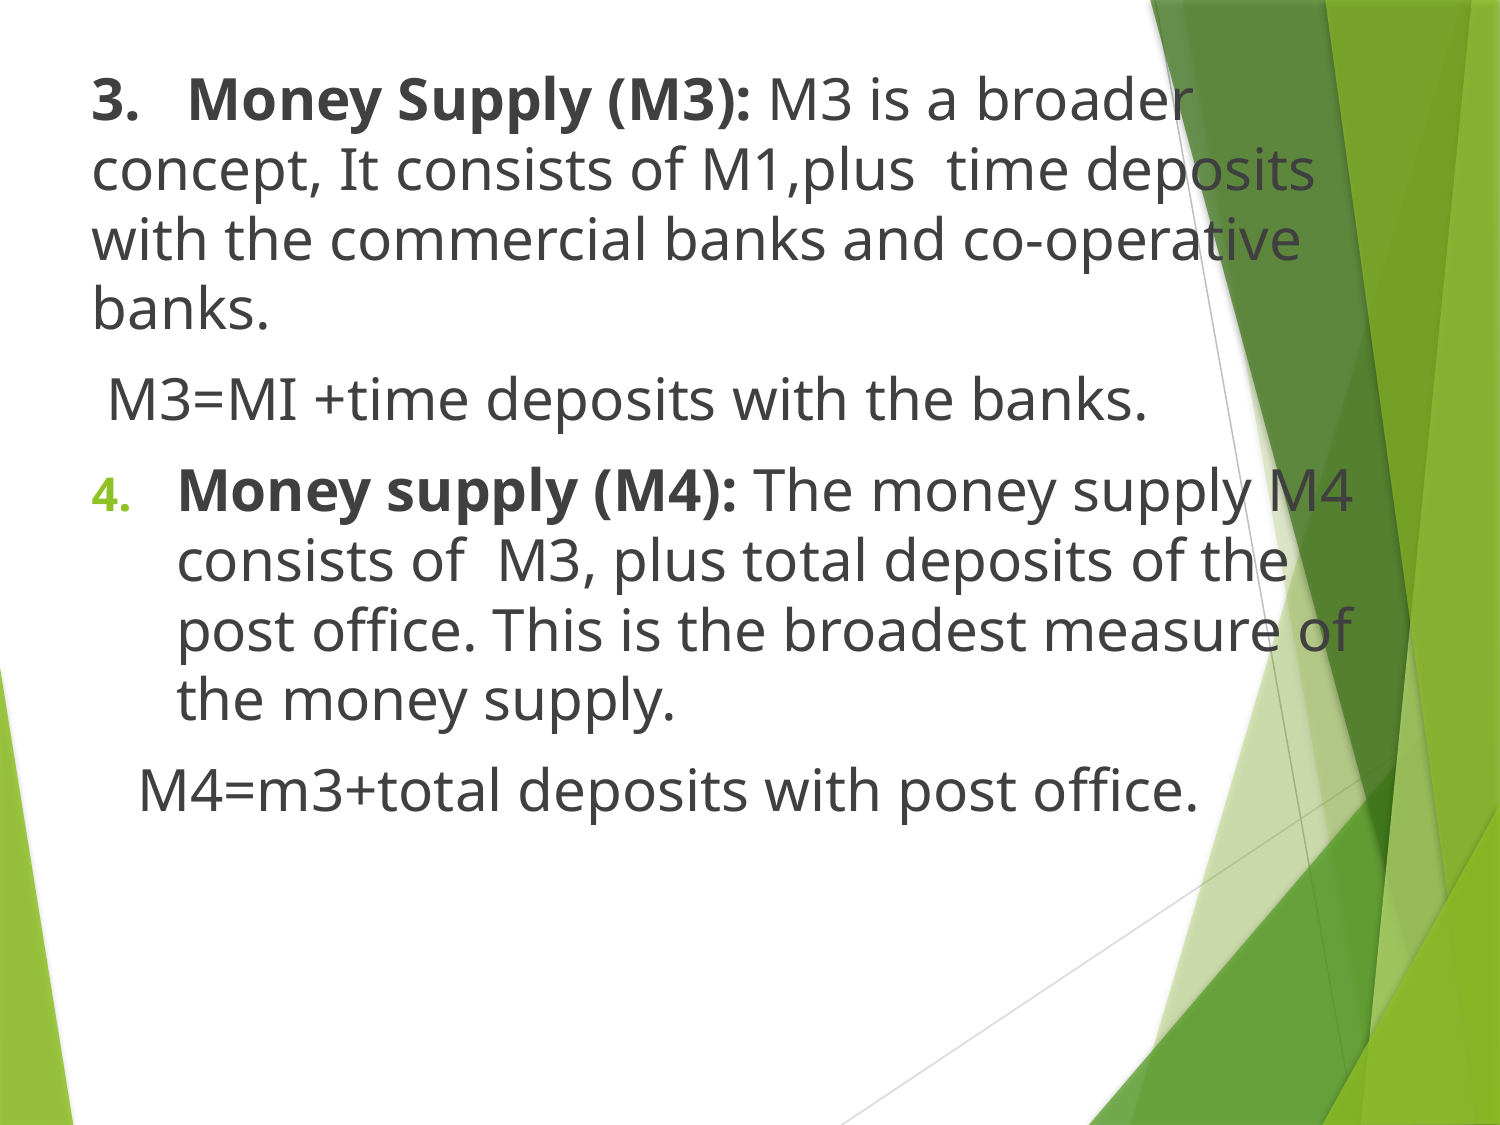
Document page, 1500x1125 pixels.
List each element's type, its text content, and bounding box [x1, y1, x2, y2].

list 3. Money Supply (M3): M3 is a broader concept, It consists of M1,plus time deposits with the commercial banks and co-operative banks. M3=MI +time deposits with the banks. Money supply (M4): The money supply M4 consists of M3, plus total deposits of the post office. This is the broadest measure of the money supply. M4=m3+total deposits with post office. [76, 54, 1424, 1047]
